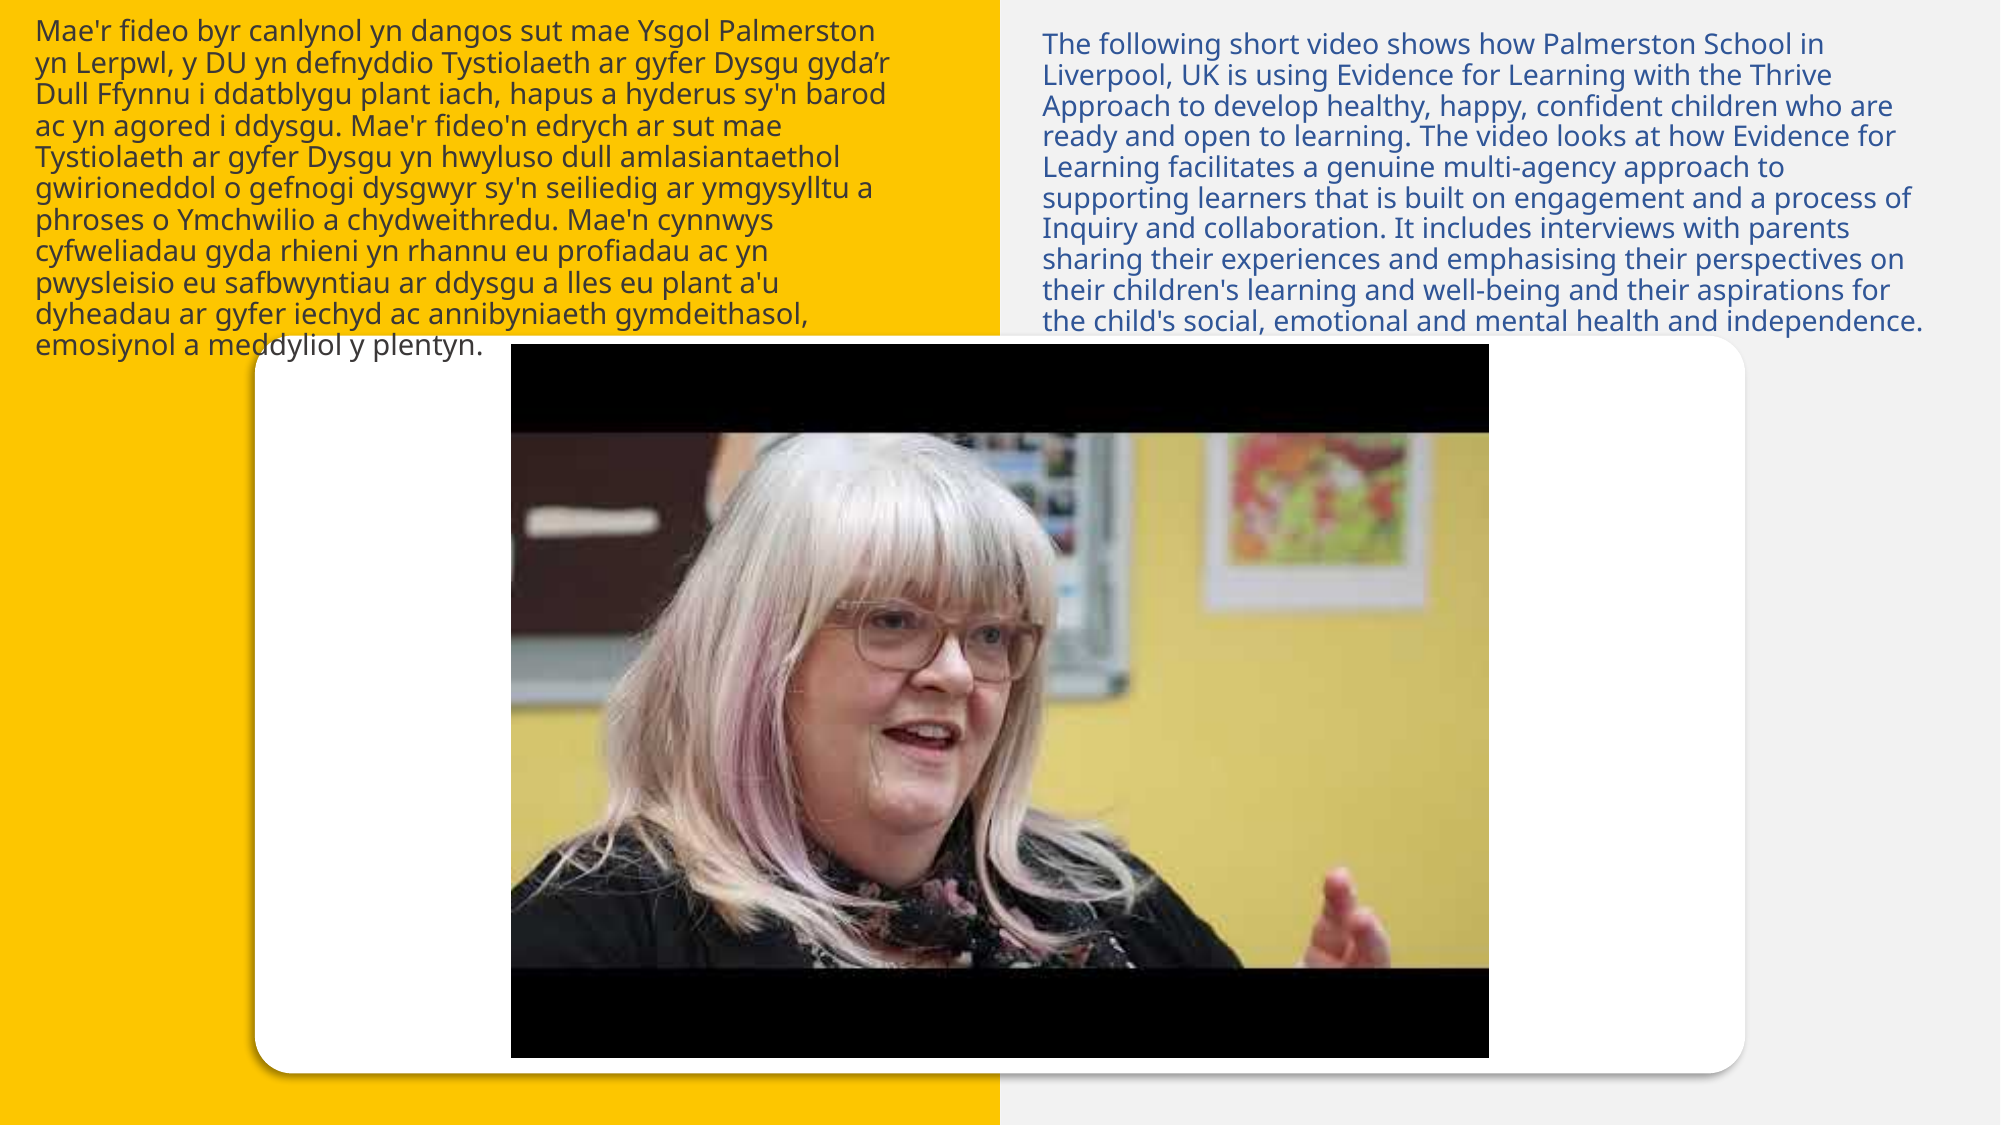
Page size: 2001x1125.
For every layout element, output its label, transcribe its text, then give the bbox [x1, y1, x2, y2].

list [510, 343, 1490, 1059]
list The following short video shows how Palmerston School in Liverpool, UK is using Evidence for Learning with the Thrive Approach to develop healthy, happy, confident children who are ready and open to learning. The video looks at how Evidence for Learning facilitates a genuine multi-agency approach to supporting learners that is built on engagement and a process of Inquiry and collaboration. It includes interviews with parents sharing their experiences and emphasising their perspectives on their children's learning and well-being and their aspirations for the child's social, emotional and mental health and independence. [1027, 22, 1955, 383]
title Mae'r fideo byr canlynol yn dangos sut mae Ysgol Palmerston yn Lerpwl, y DU yn defnyddio Tystiolaeth ar gyfer Dysgu gyda’r Dull Ffynnu i ddatblygu plant iach, hapus a hyderus sy'n barod ac yn agored i ddysgu. Mae'r fideo'n edrych ar sut mae Tystiolaeth ar gyfer Dysgu yn hwyluso dull amlasiantaethol gwirioneddol o gefnogi dysgwyr sy'n seiliedig ar ymgysylltu a phroses o Ymchwilio a chydweithredu. Mae'n cynnwys cyfweliadau gyda rhieni yn rhannu eu profiadau ac yn pwysleisio eu safbwyntiau ar ddysgu a lles eu plant a'u dyheadau ar gyfer iechyd ac annibyniaeth gymdeithasol, emosiynol a meddyliol y plentyn. [19, 9, 913, 190]
